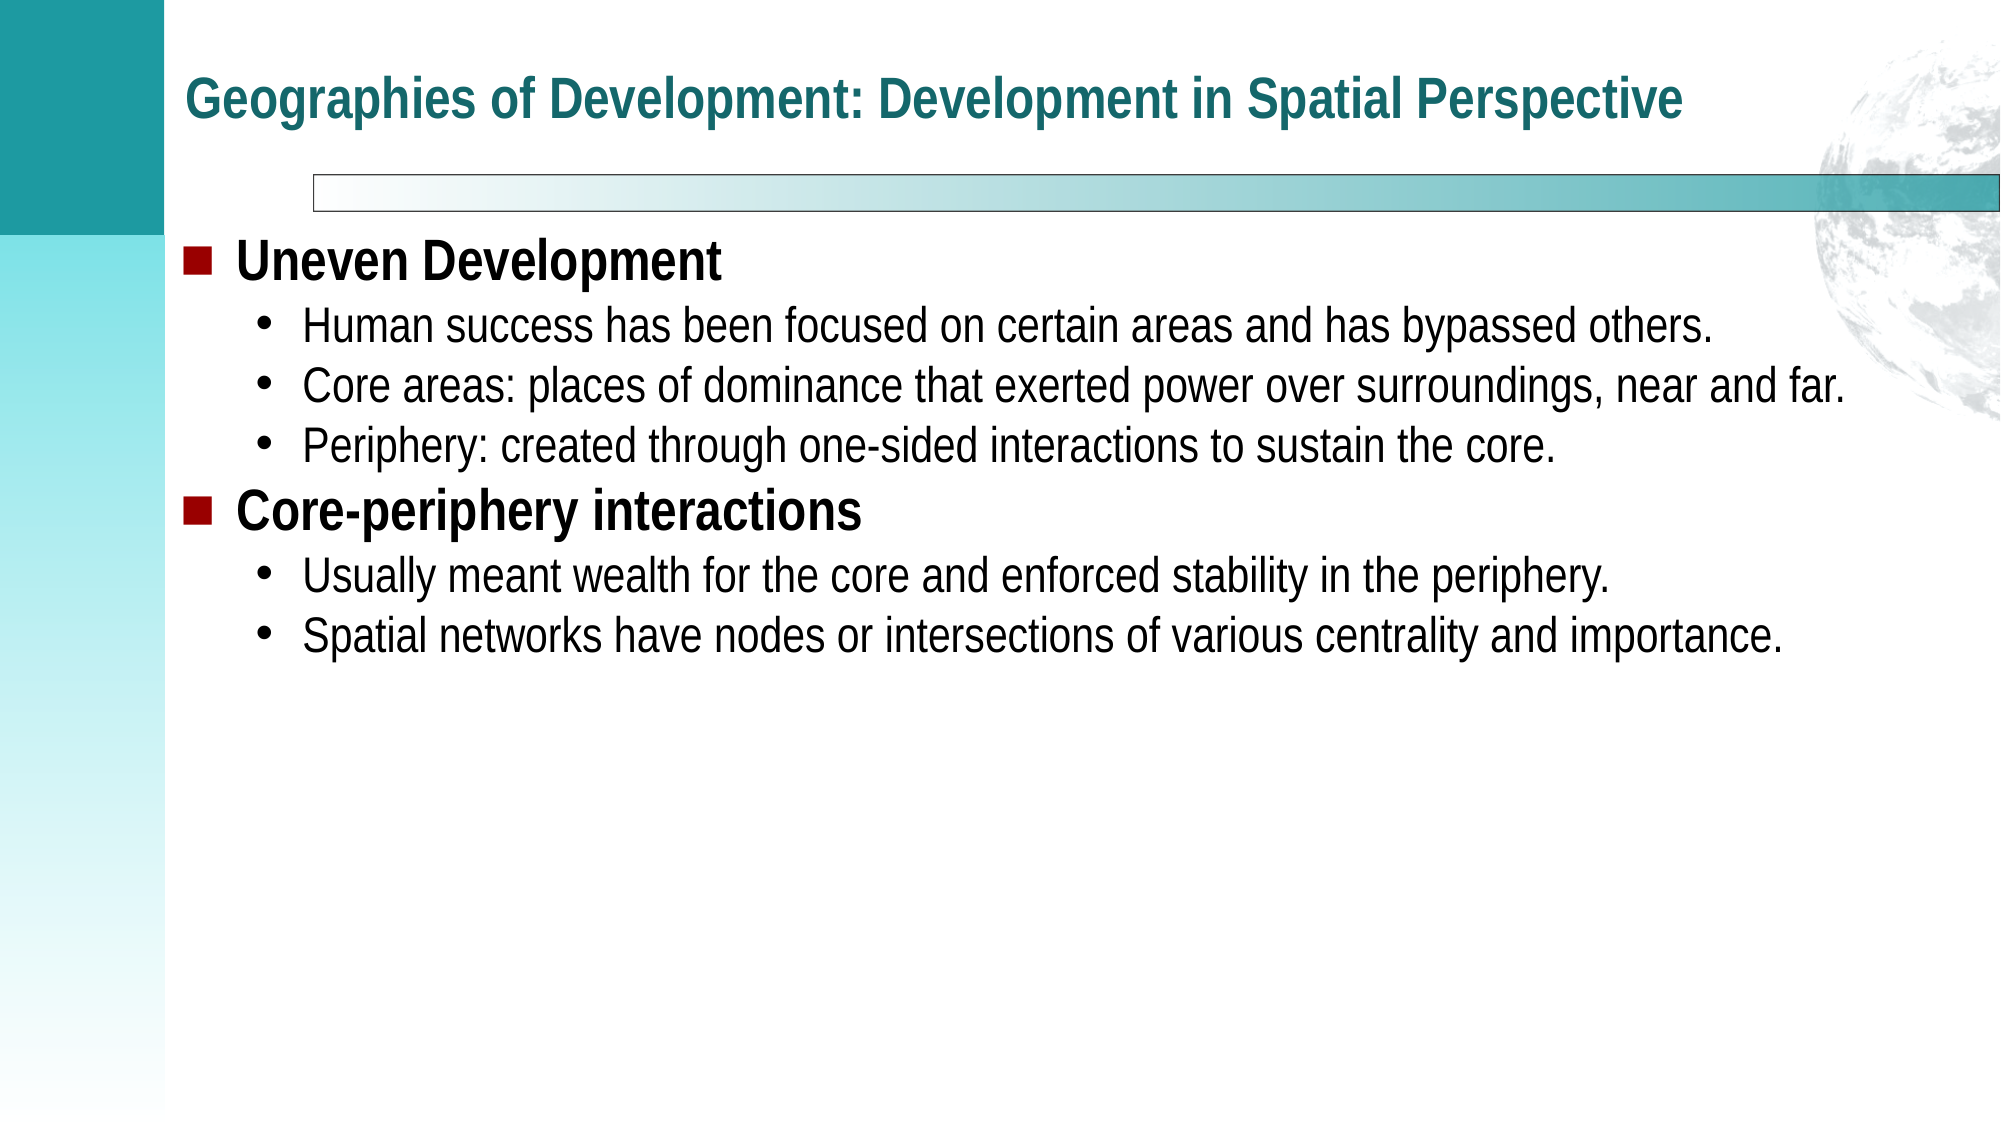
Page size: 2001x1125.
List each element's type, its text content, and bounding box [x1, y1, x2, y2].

list Uneven Development Human success has been focused on certain areas and has bypassed others. Core areas: places of dominance that exerted power over surroundings, near and far. Periphery: created through one-sided interactions to sustain the core. Core-periphery interactions Usually meant wealth for the core and enforced stability in the periphery. Spatial networks have nodes or intersections of various centrality and importance. [165, 214, 1970, 1084]
title Geographies of Development: Development in Spatial Perspective [170, 16, 1967, 173]
